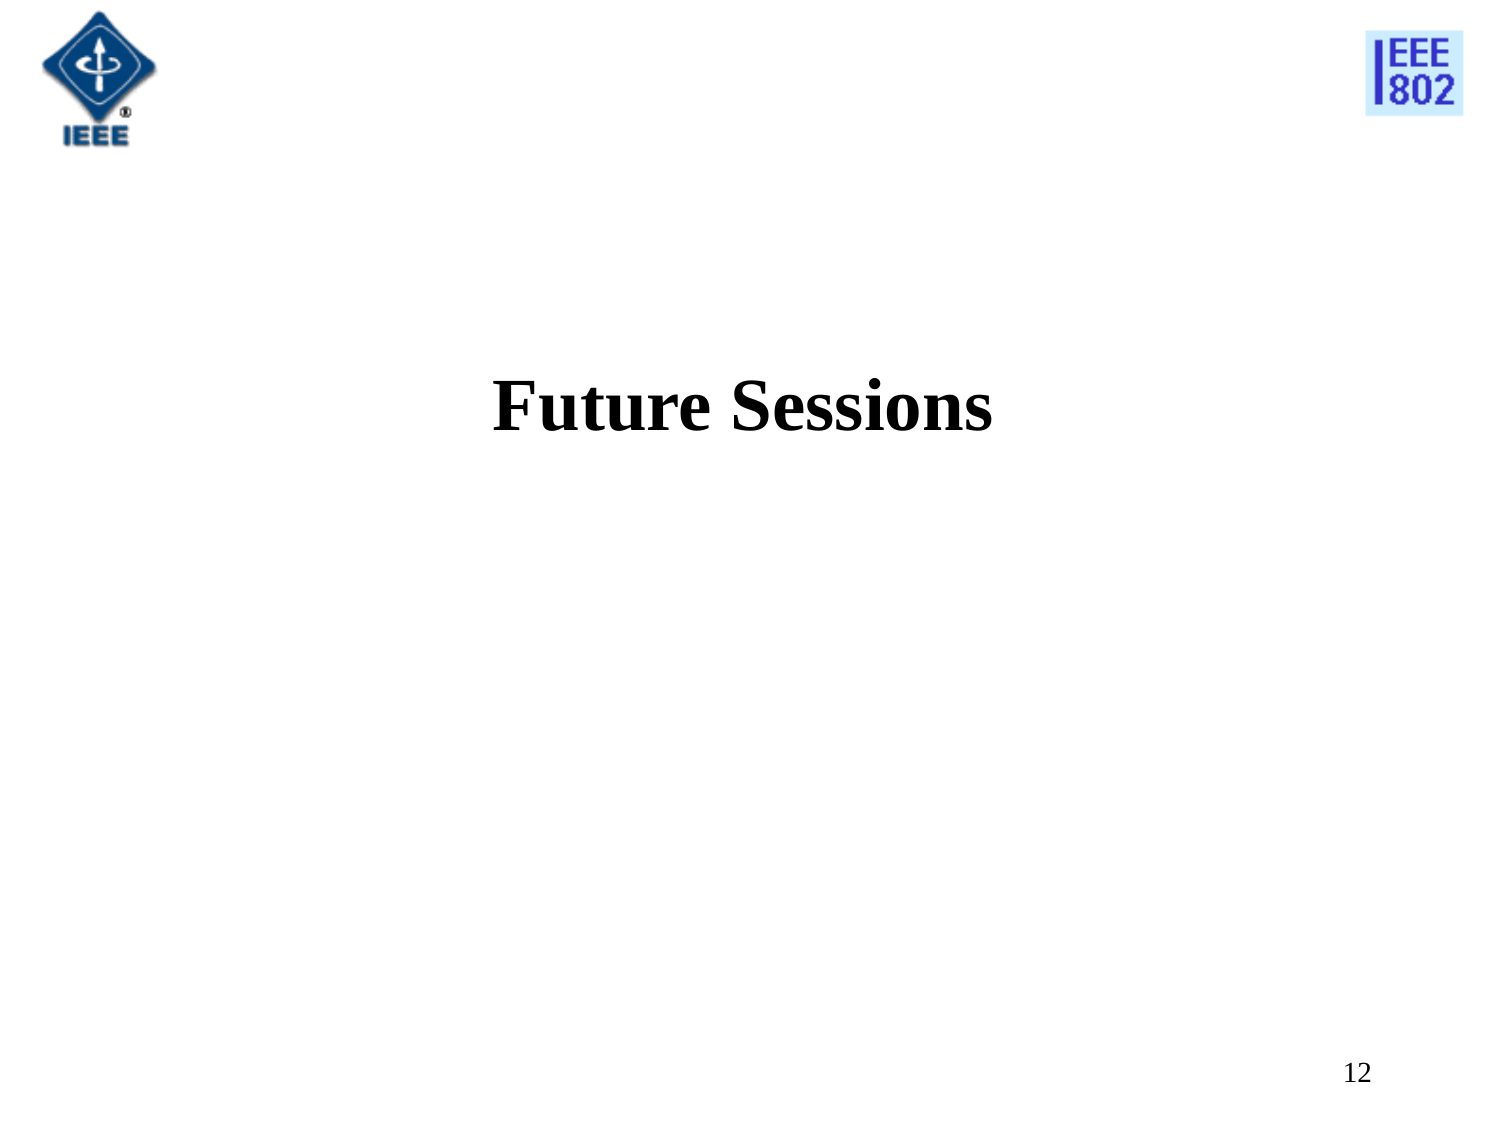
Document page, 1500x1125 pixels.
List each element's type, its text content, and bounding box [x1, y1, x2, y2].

title Future Sessions [64, 349, 1423, 463]
picture [37, 9, 162, 150]
picture [1351, 12, 1475, 141]
slide_number 12 [1274, 1049, 1388, 1113]
